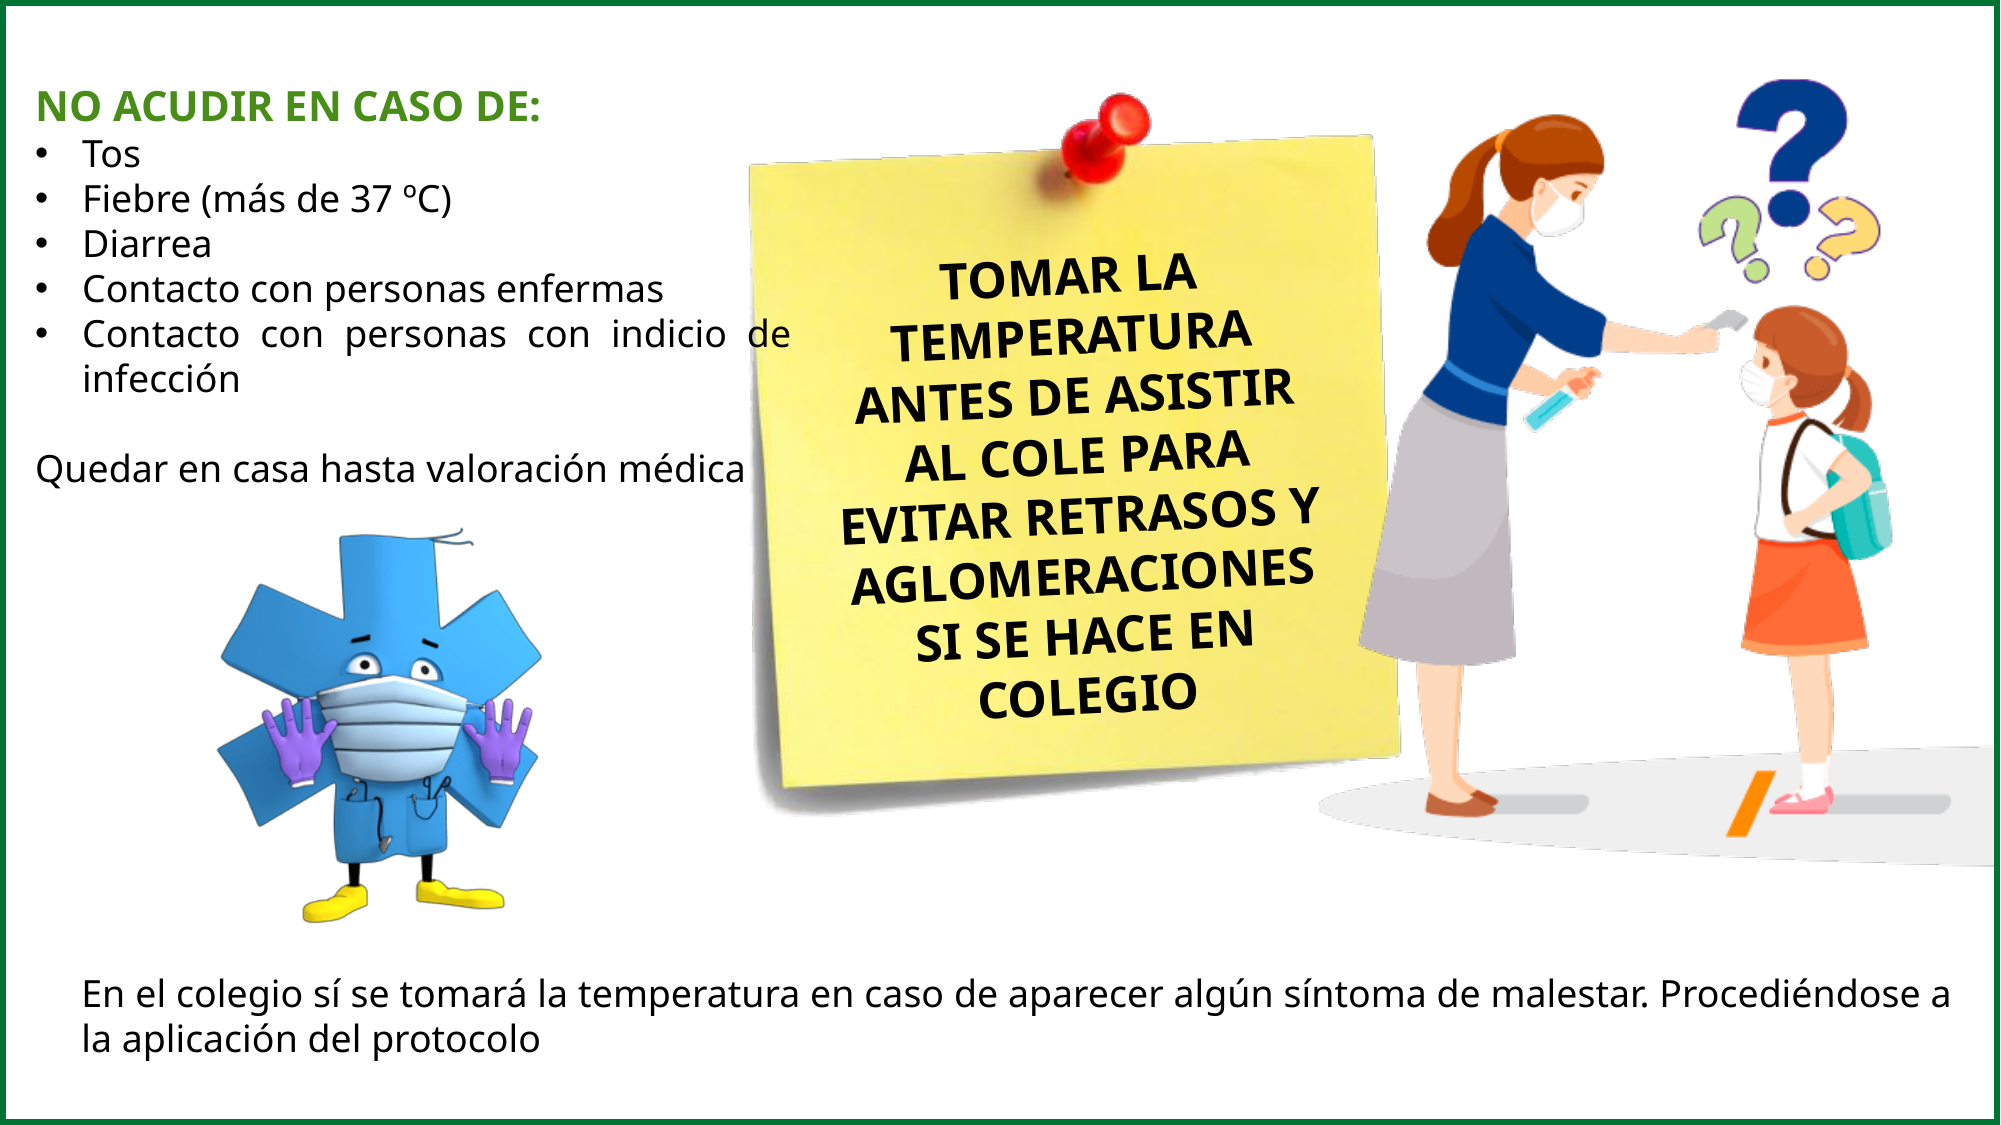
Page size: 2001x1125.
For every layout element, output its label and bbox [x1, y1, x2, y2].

text_box [0, 0, 2000, 1125]
picture [728, 78, 2000, 873]
picture [178, 522, 587, 930]
